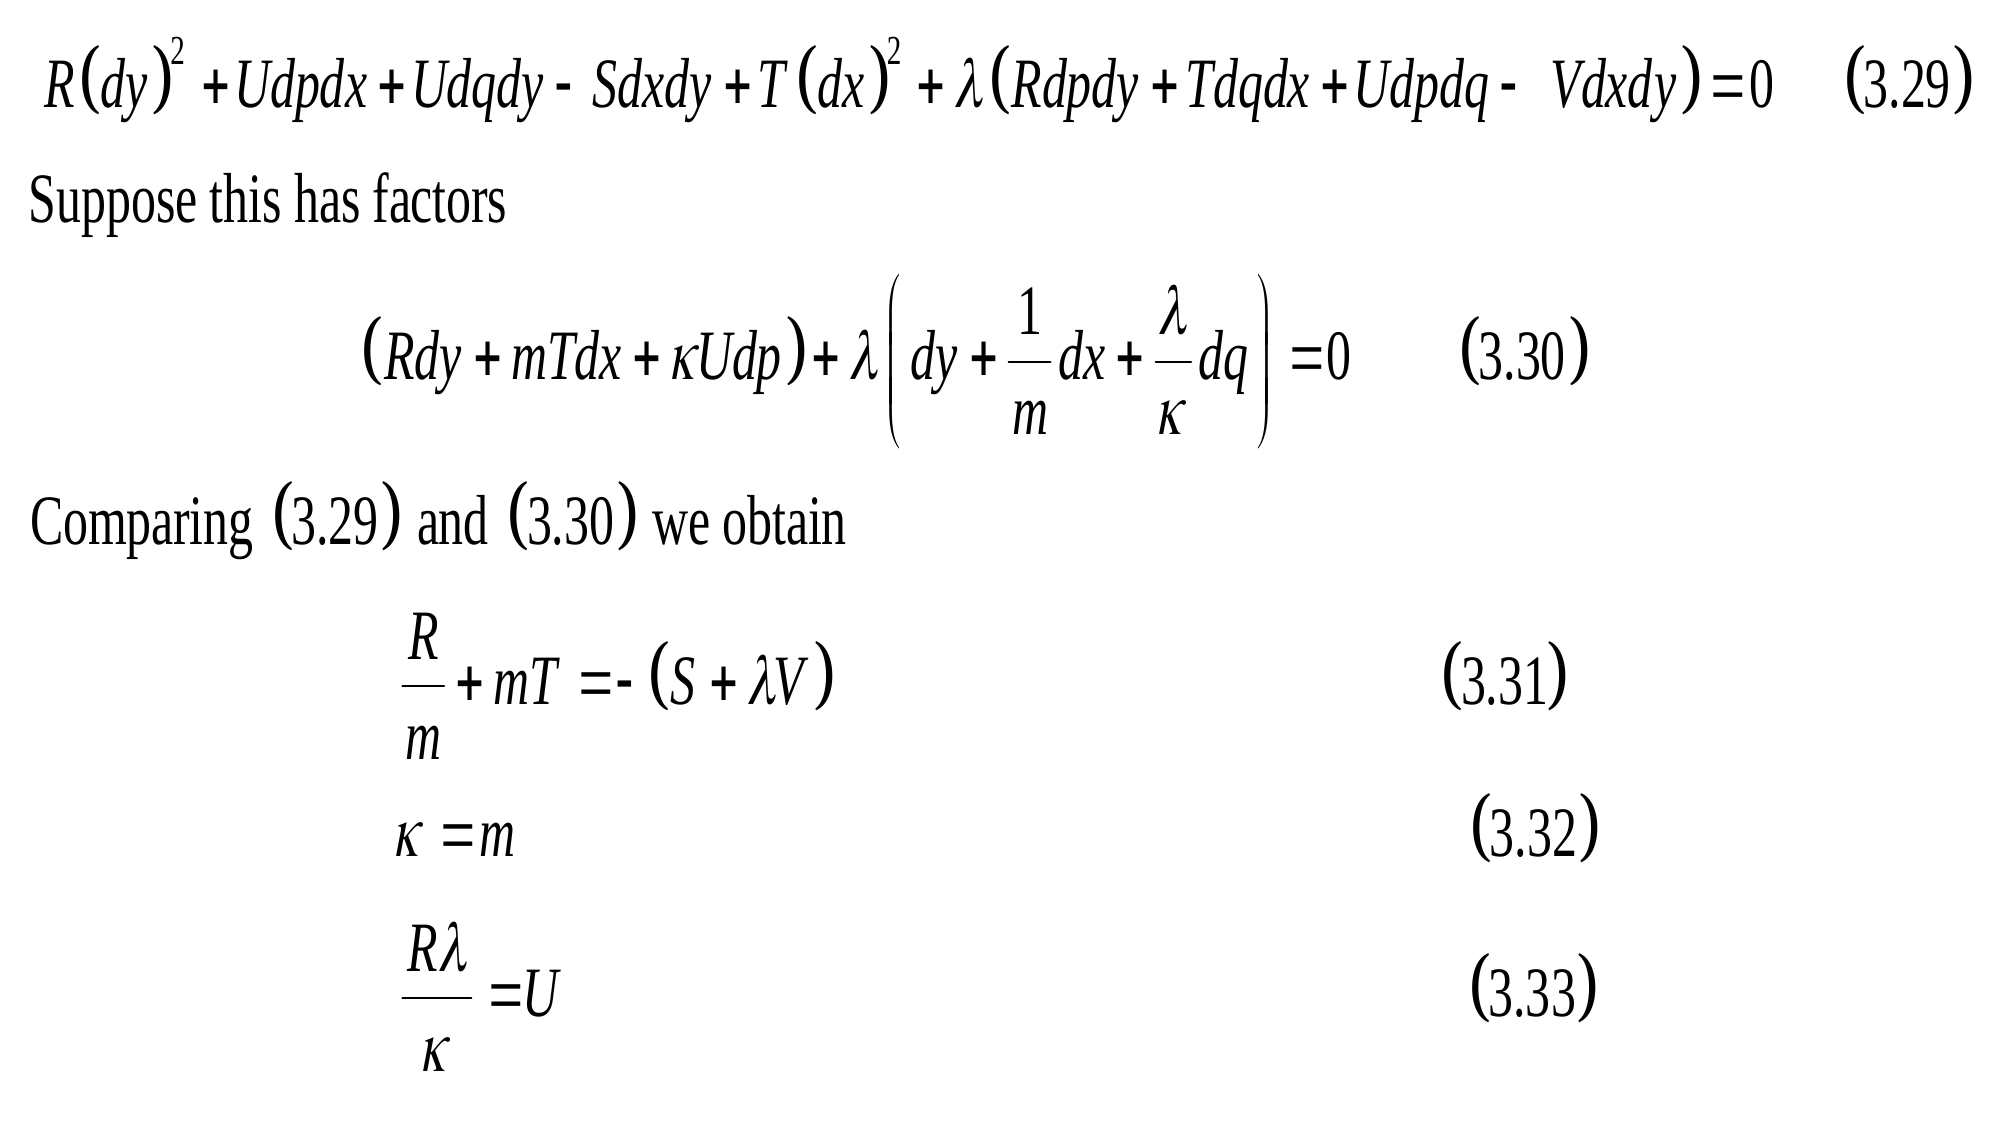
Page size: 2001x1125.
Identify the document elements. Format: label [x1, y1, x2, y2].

text_box [23, 19, 1979, 1087]
